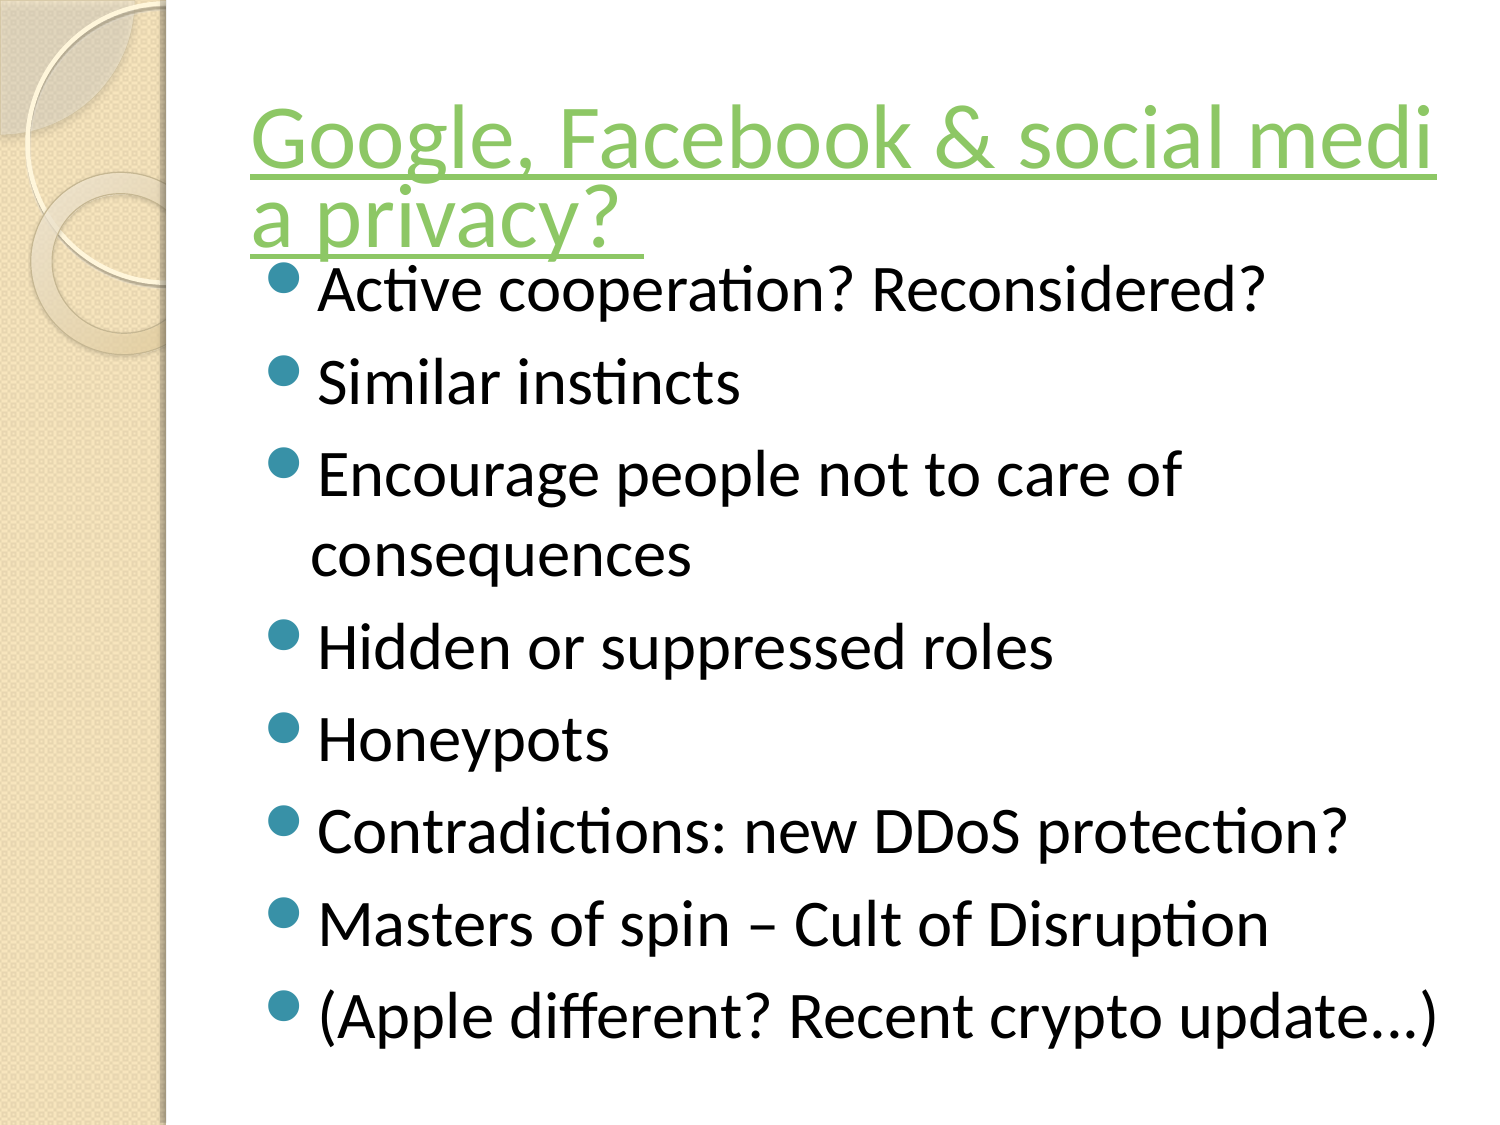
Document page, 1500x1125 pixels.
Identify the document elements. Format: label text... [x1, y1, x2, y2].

list Active cooperation? Reconsidered? Similar instincts Encourage people not to care of consequences Hidden or suppressed roles Honeypots Contradictions: new DDoS protection? Masters of spin – Cult of Disruption (Apple different? Recent crypto update...) [235, 237, 1466, 1026]
title Google, Facebook & social media privacy? [235, 45, 1466, 233]
